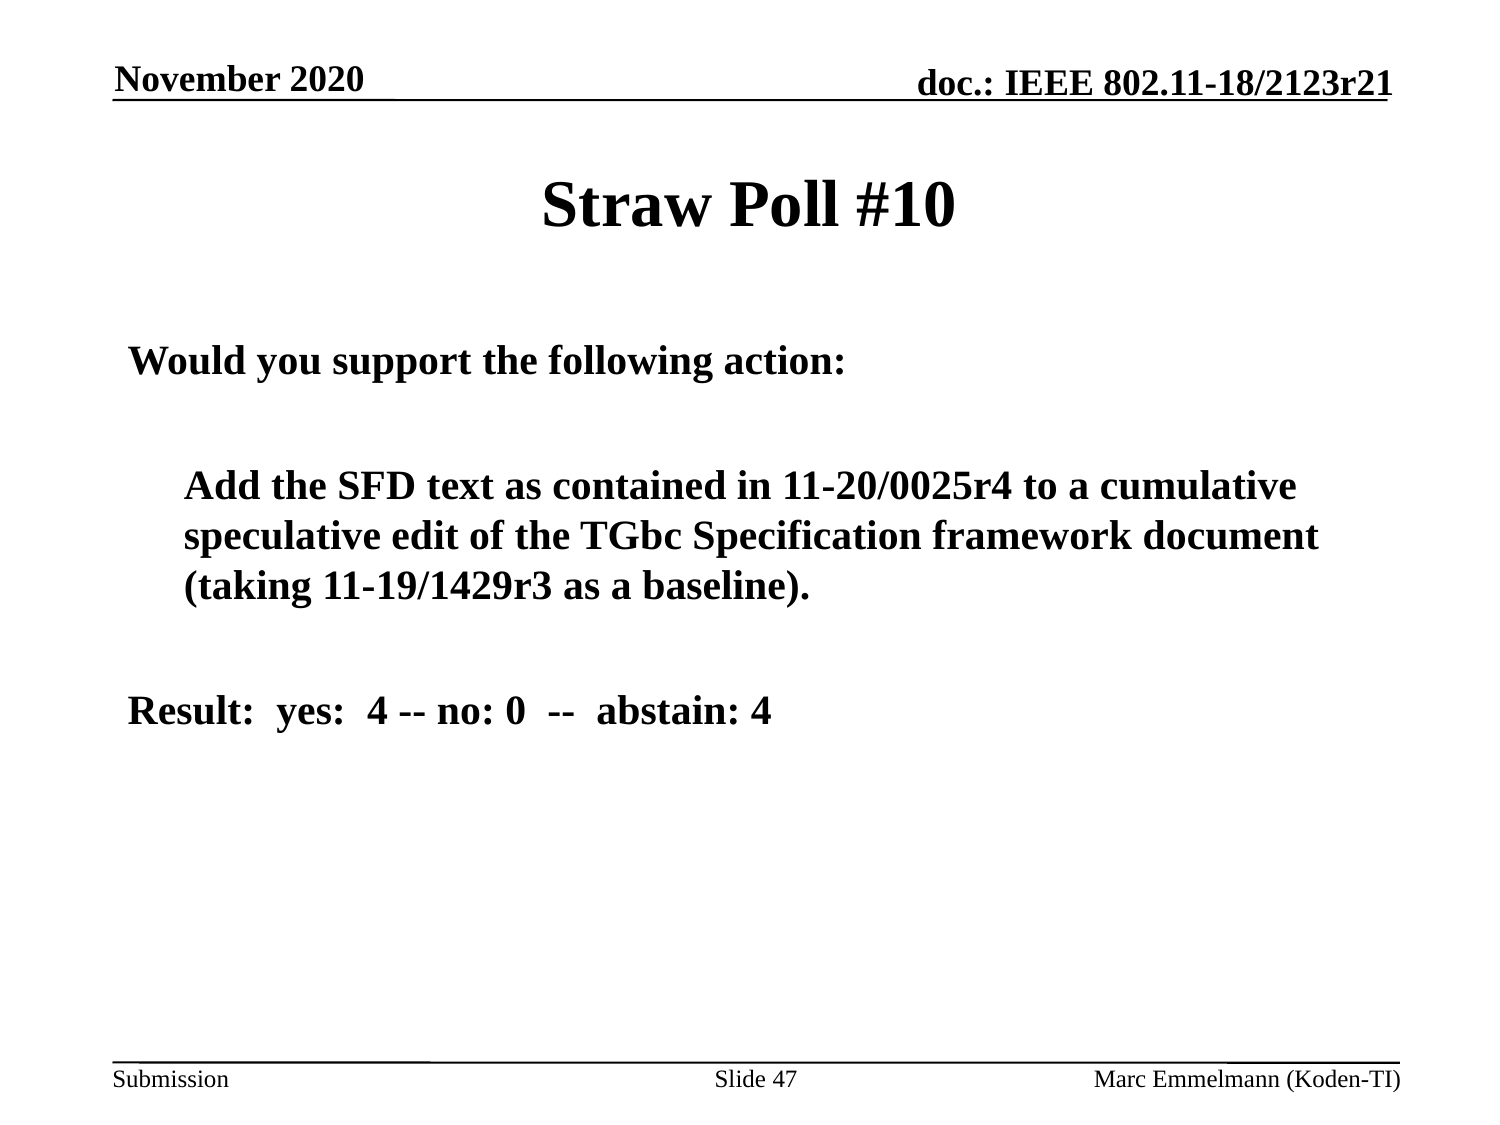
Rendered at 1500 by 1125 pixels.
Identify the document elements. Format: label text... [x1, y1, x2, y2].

slide_number Slide 47 [712, 1061, 800, 1123]
title Straw Poll #10 [112, 112, 1388, 288]
list Would you support the following action: Add the SFD text as contained in 11-20/0025r4 to a cumulative speculative edit of the TGbc Specification framework document (taking 11-19/1429r3 as a baseline). Result: yes: 4 -- no: 0 -- abstain: 4 [112, 324, 1388, 1000]
footer Marc Emmelmann (Koden-TI) [878, 1061, 1402, 1093]
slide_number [114, 54, 423, 100]
